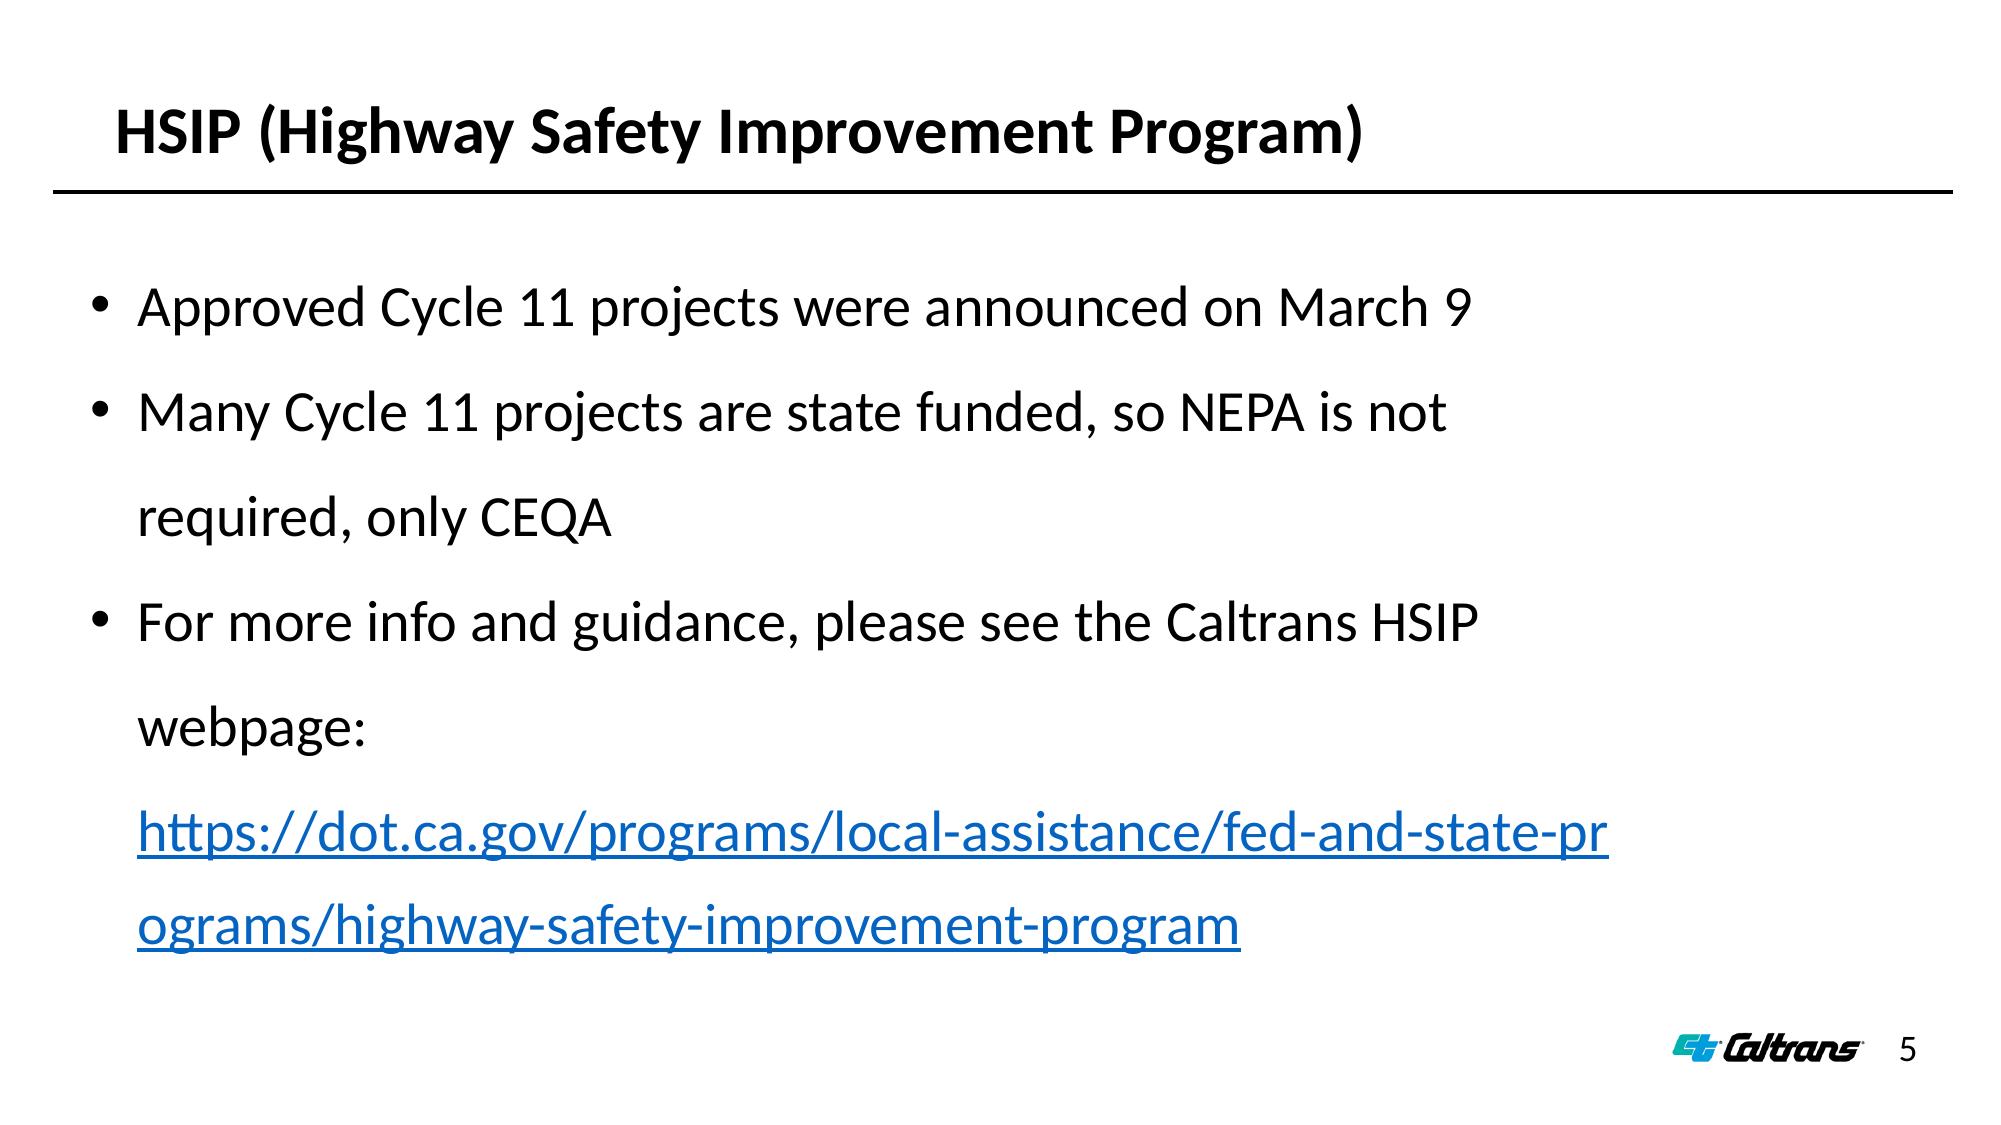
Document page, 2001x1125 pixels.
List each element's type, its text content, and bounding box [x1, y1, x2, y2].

text_box 5 [1883, 1016, 1933, 1077]
picture [1626, 1022, 1909, 1072]
text_box HSIP (Highway Safety Improvement Program) [100, 79, 1718, 174]
text_box Approved Cycle 11 projects were announced on March 9 Many Cycle 11 projects are state funded, so NEPA is not required, only CEQA For more info and guidance, please see the Caltrans HSIP webpage: https://dot.ca.gov/programs/local-assistance/fed-and-state-programs/highway-safety-improvement-program [75, 226, 1653, 871]
